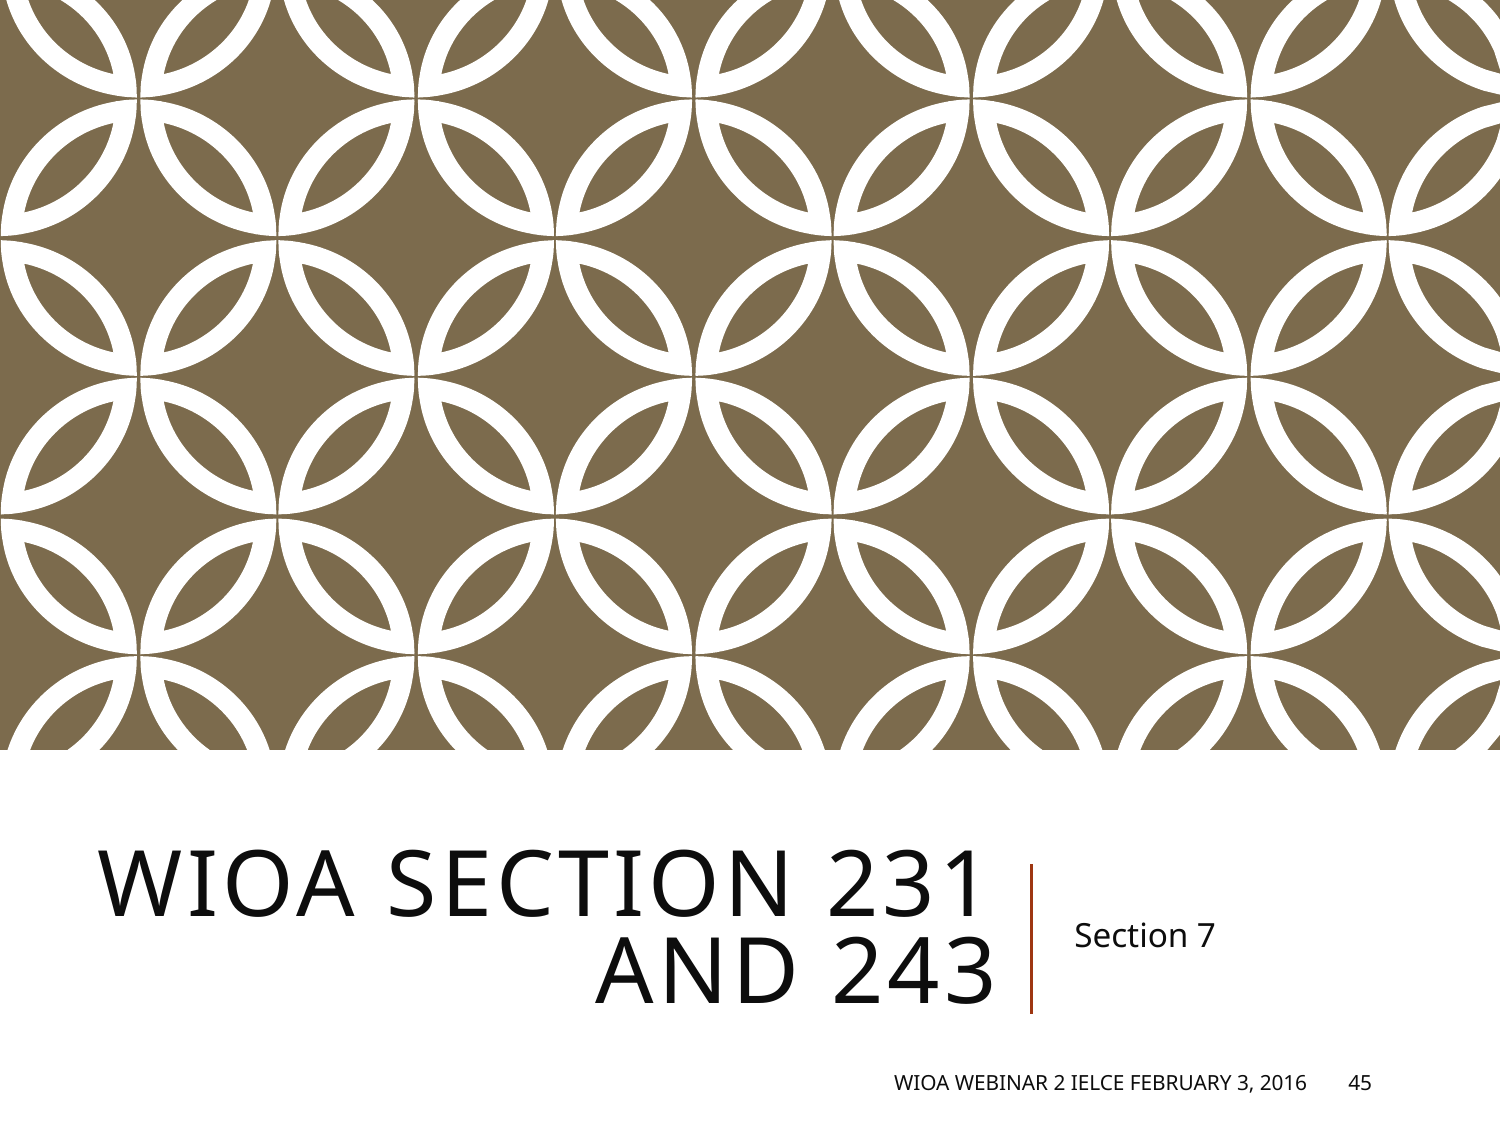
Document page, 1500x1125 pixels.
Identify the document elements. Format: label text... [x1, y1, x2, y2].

footer WIOA Webinar 2 IELCE February 3, 2016 [595, 1061, 1322, 1107]
title WIOA Section 231 and 243 [56, 813, 1013, 1054]
slide_number 45 [1333, 1061, 1454, 1107]
list Section 7 [1059, 813, 1454, 1054]
